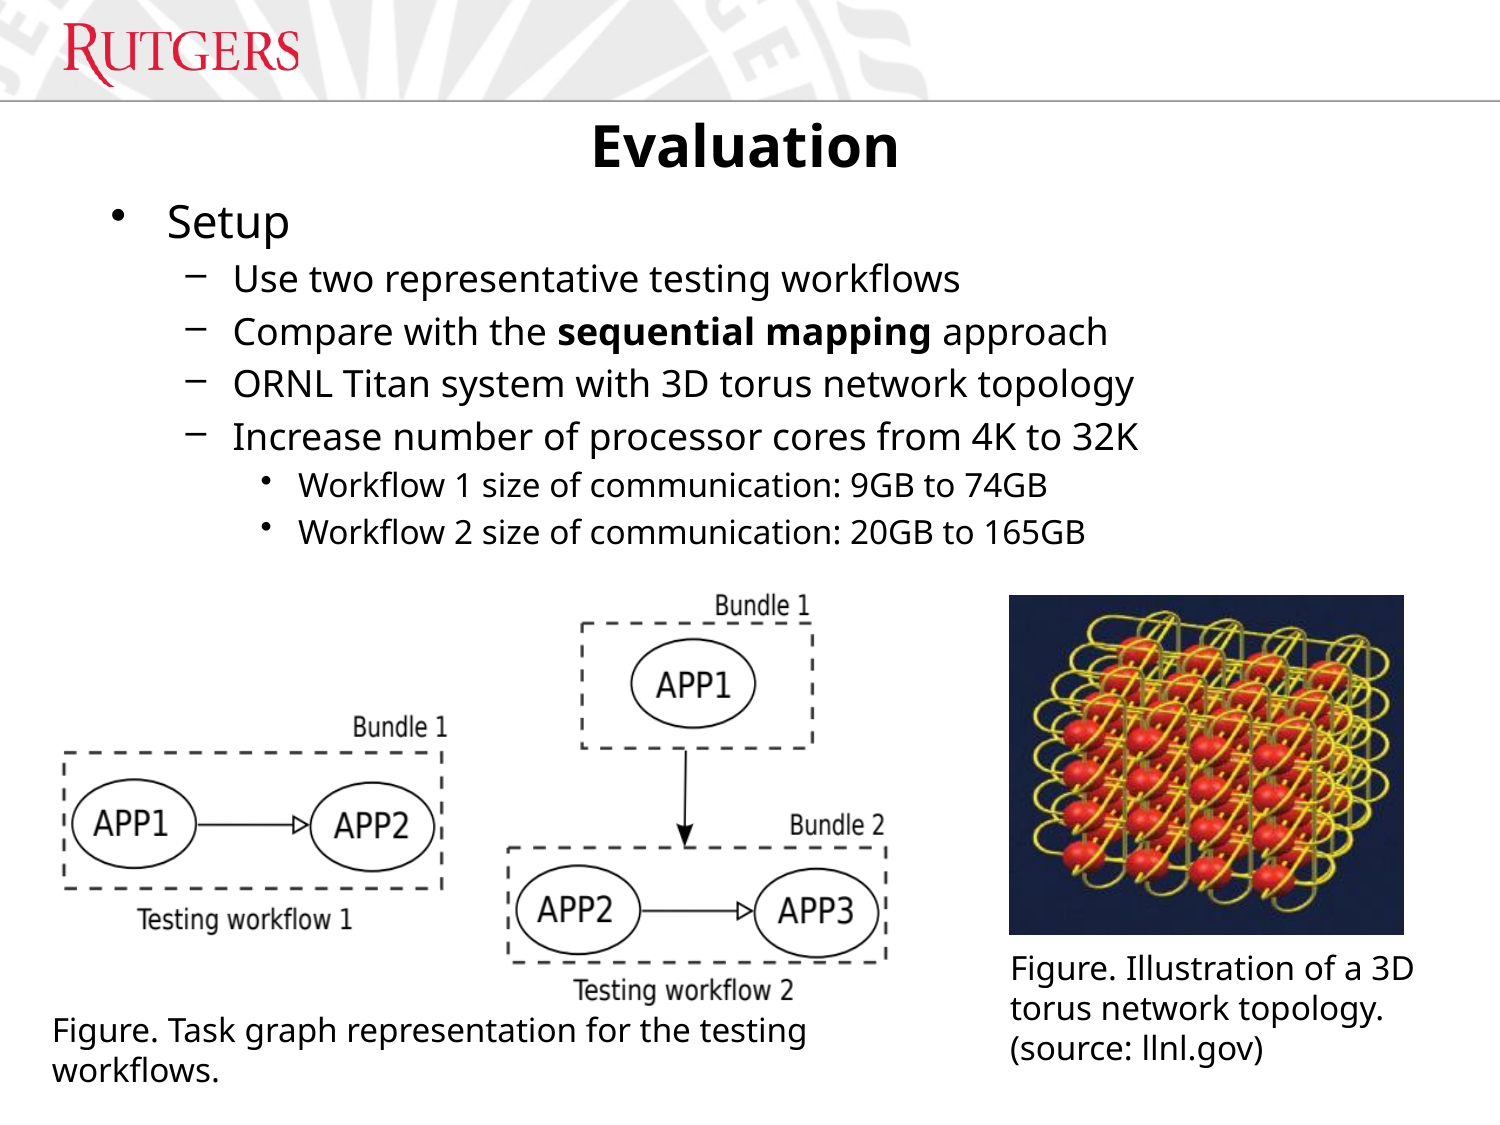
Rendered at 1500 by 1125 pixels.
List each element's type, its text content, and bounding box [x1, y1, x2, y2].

picture [1008, 595, 1404, 935]
text_box Figure. Illustration of a 3D torus network topology. (source: llnl.gov) [995, 939, 1448, 1075]
picture [75, 26, 90, 47]
text_box Figure. Task graph representation for the testing workflows. [37, 1001, 995, 1097]
list Setup Use two representative testing workflows Compare with the sequential mapping approach ORNL Titan system with 3D torus network topology Increase number of processor cores from 4K to 32K Workflow 1 size of communication: 9GB to 74GB Workflow 2 size of communication: 20GB to 165GB [95, 185, 1443, 577]
picture [0, 0, 1500, 102]
title Evaluation [70, 87, 1421, 202]
picture [49, 581, 898, 1017]
